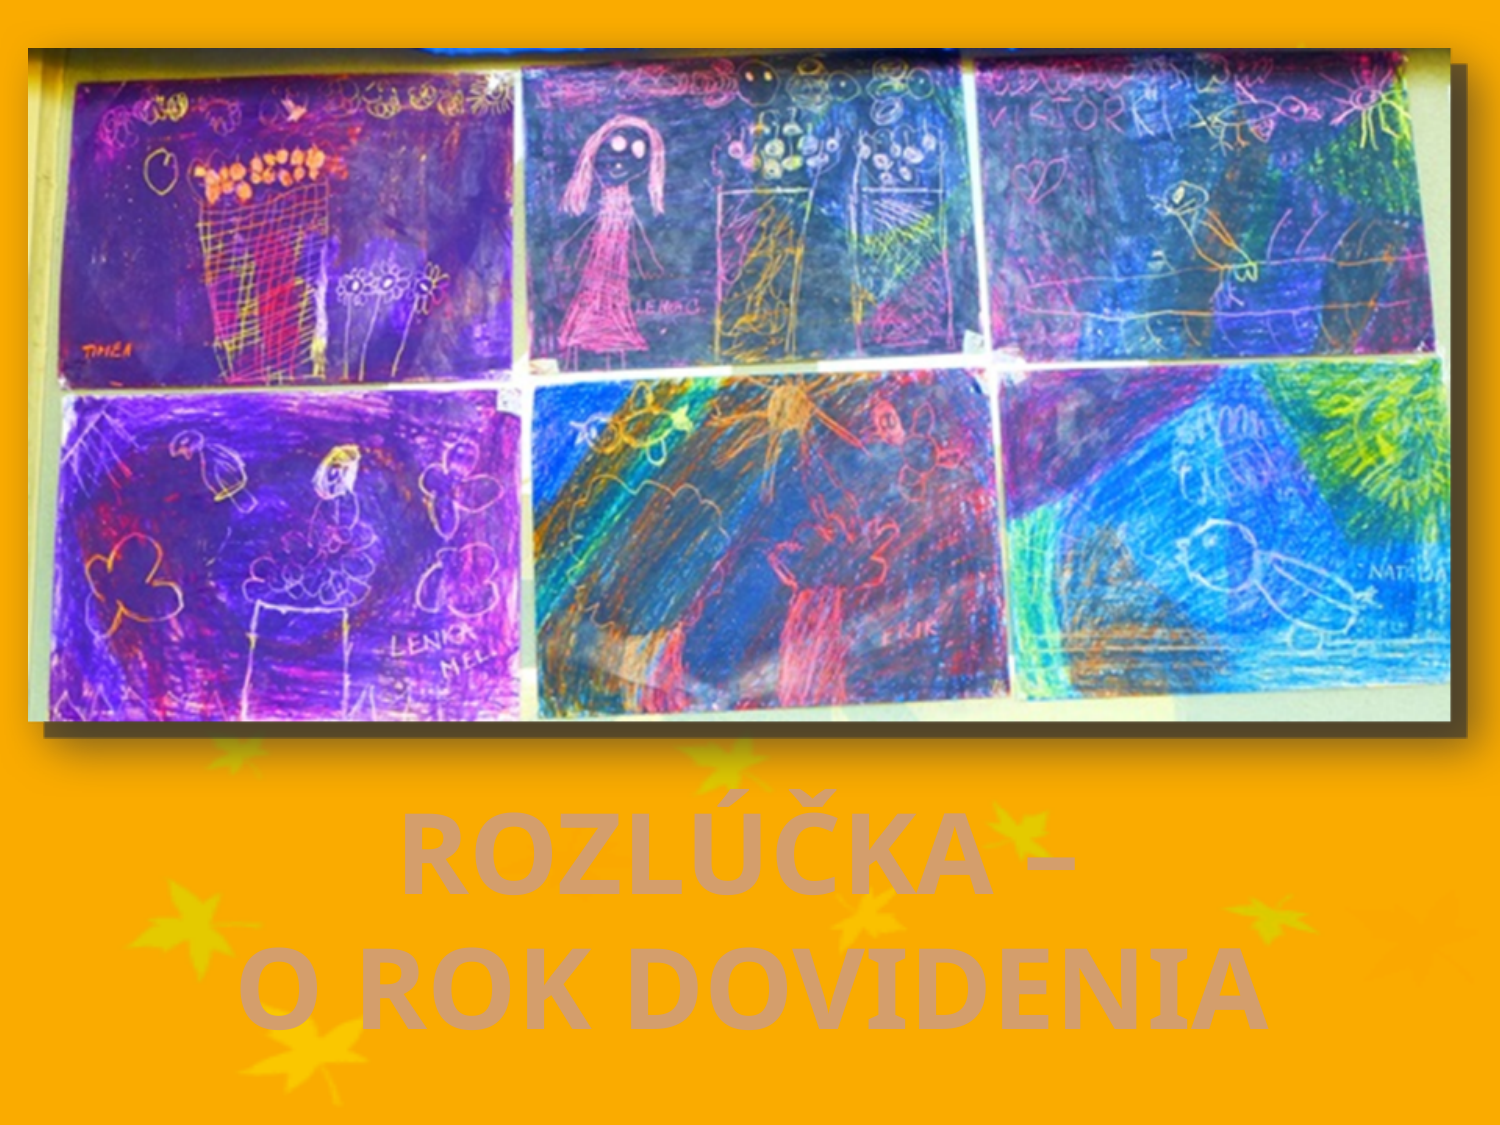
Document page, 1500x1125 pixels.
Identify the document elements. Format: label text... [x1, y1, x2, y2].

text_box ROZLÚČKA – O ROK DOVIDENIA [219, 774, 1285, 1060]
picture [0, 0, 1500, 1125]
